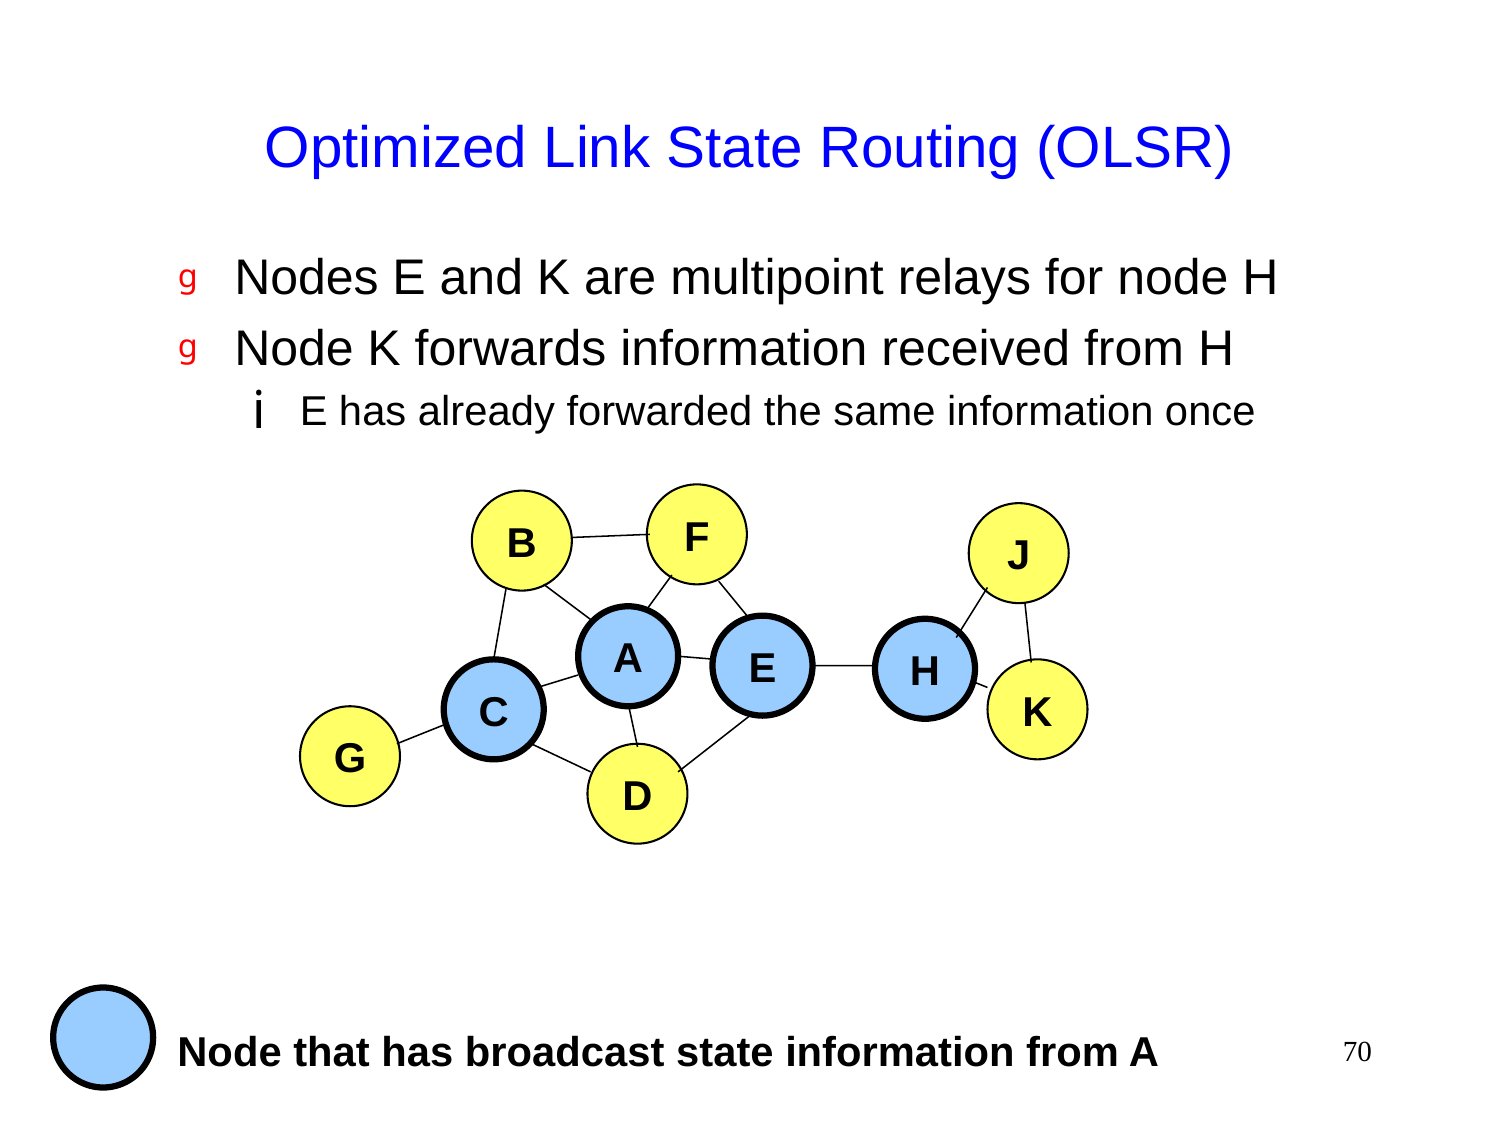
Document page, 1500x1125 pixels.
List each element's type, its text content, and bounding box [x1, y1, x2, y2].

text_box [299, 484, 1088, 844]
slide_number 70 [1074, 1024, 1388, 1101]
list Nodes E and K are multipoint relays for node H Node K forwards information received from H E has already forwarded the same information once [162, 237, 1438, 988]
title Optimized Link State Routing (OLSR) [112, 50, 1388, 238]
text_box [53, 987, 154, 1088]
text_box Node that has broadcast state information from A [162, 1017, 1175, 1083]
